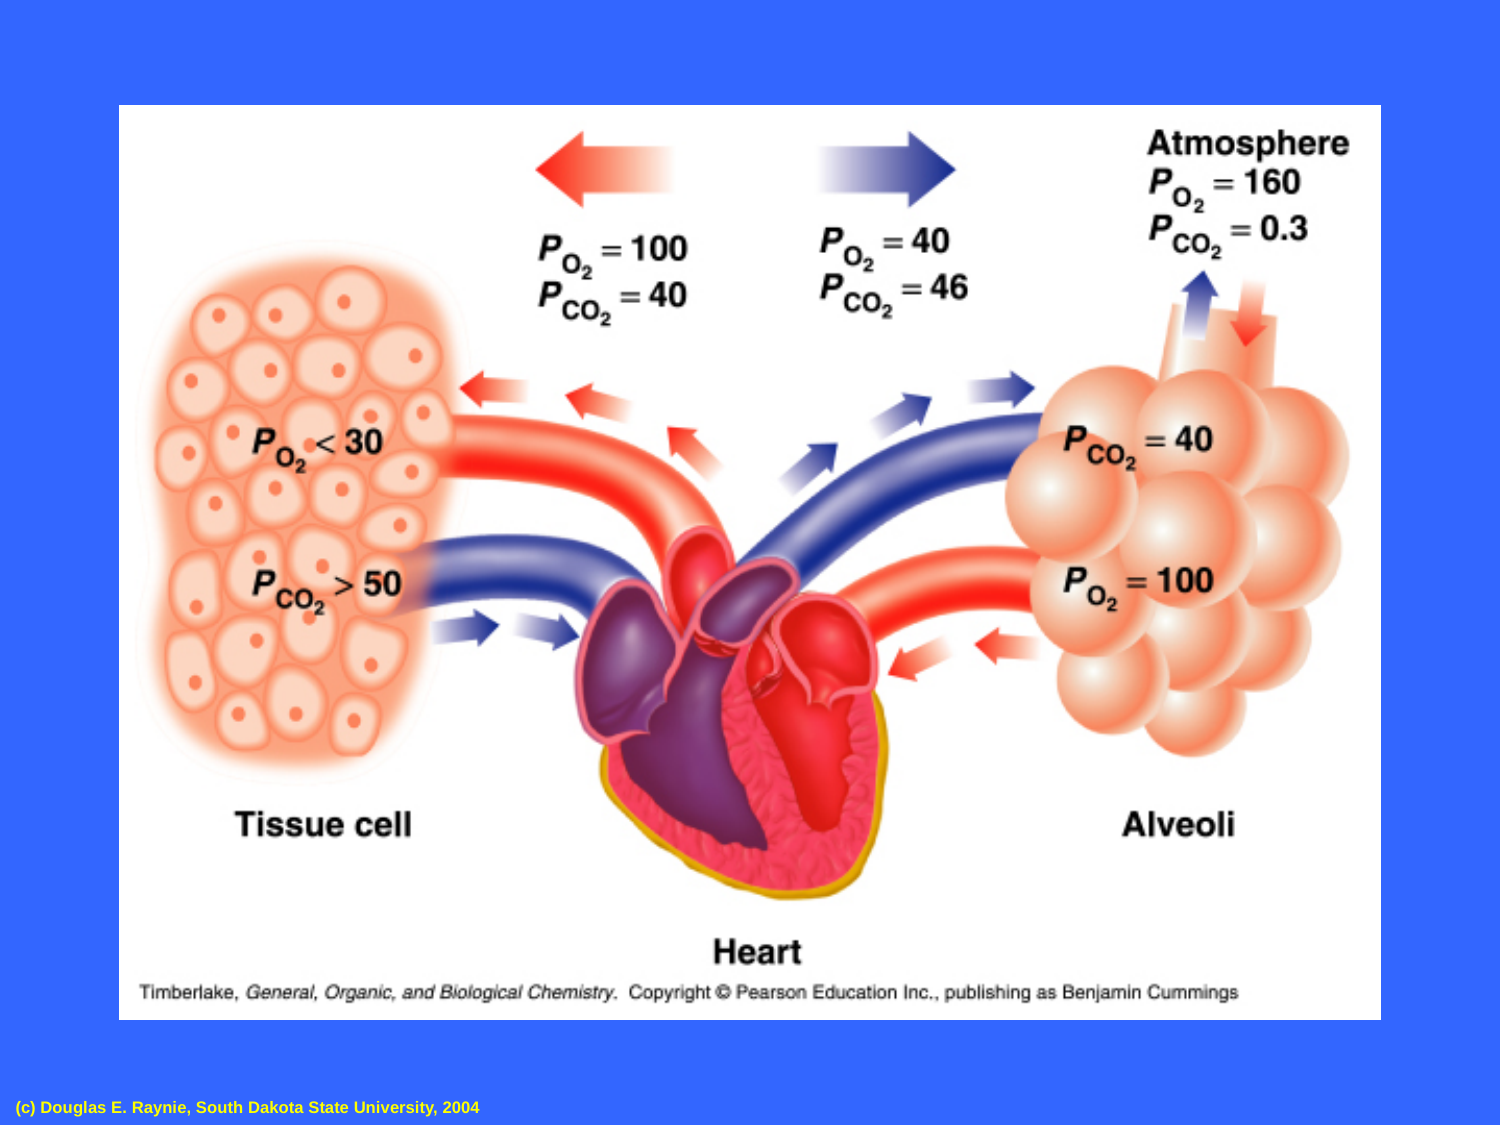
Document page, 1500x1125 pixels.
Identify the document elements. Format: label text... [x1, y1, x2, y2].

picture [119, 104, 1381, 1021]
text_box (c) Douglas E. Raynie, South Dakota State University, 2004 [0, 1089, 496, 1125]
